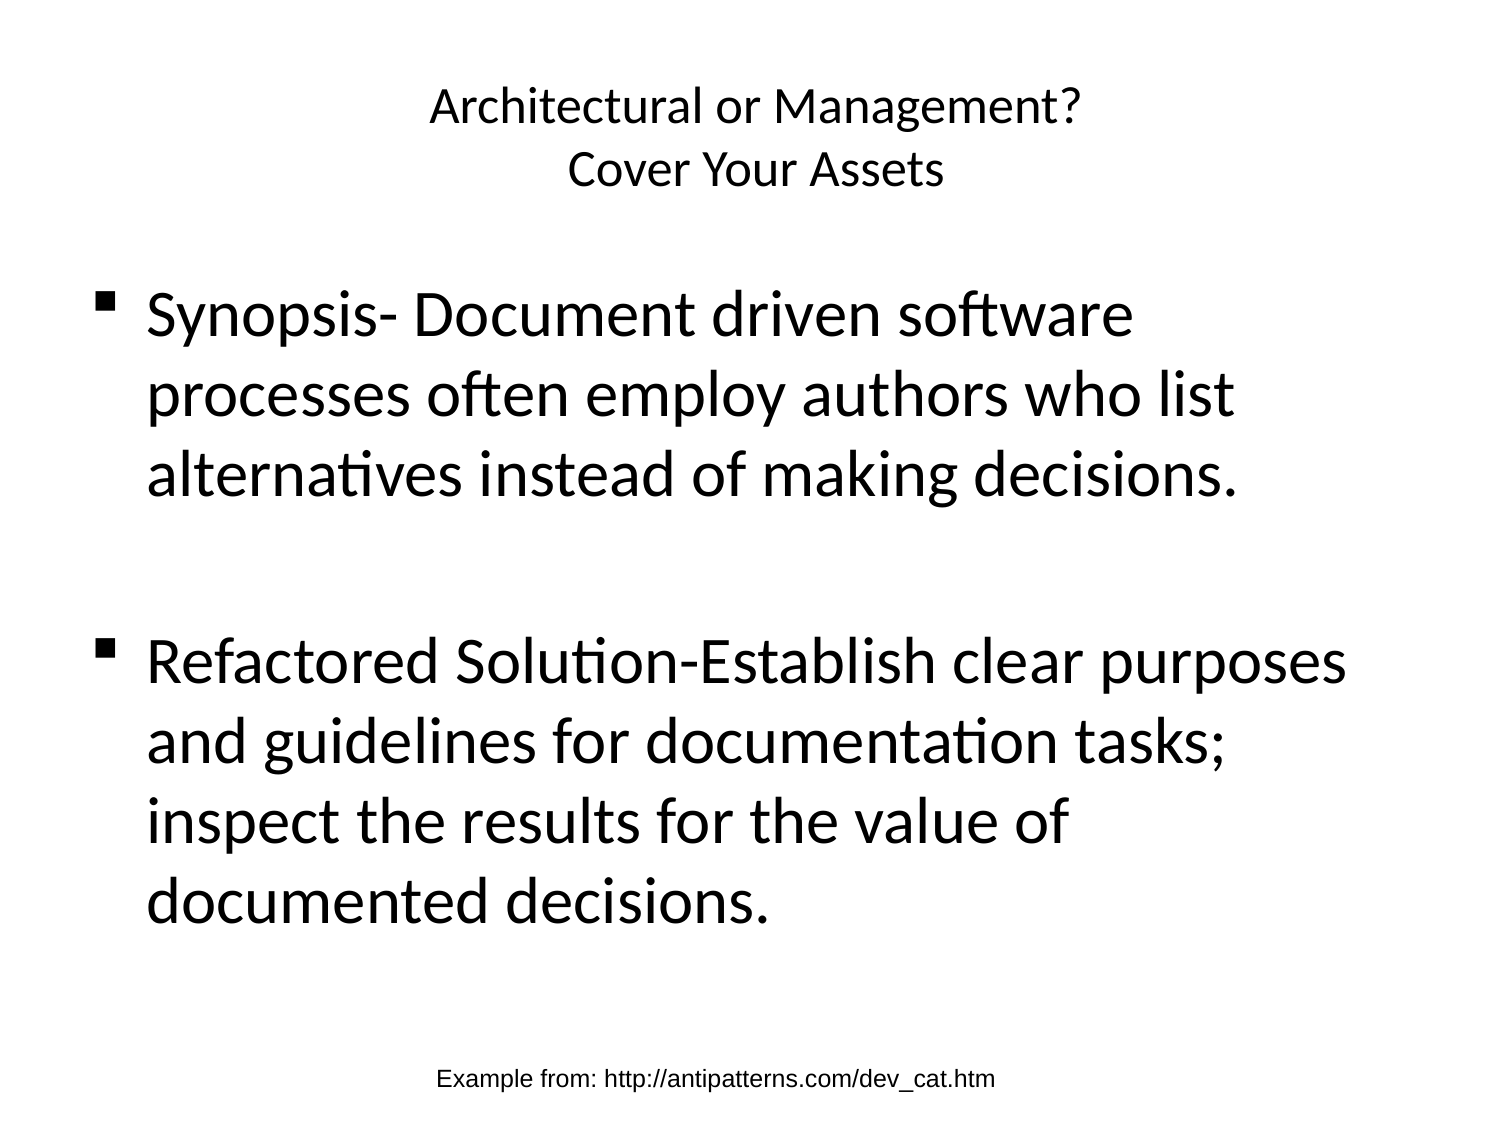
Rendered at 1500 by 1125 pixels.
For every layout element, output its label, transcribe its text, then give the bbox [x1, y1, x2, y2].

list Synopsis- Document driven software processes often employ authors who list alternatives instead of making decisions. Refactored Solution-Establish clear purposes and guidelines for documentation tasks; inspect the results for the value of documented decisions. [75, 262, 1425, 1005]
text_box Example from: http://antipatterns.com/dev_cat.htm [421, 1055, 1012, 1101]
title Architectural or Management? Cover Your Assets [75, 62, 1438, 268]
